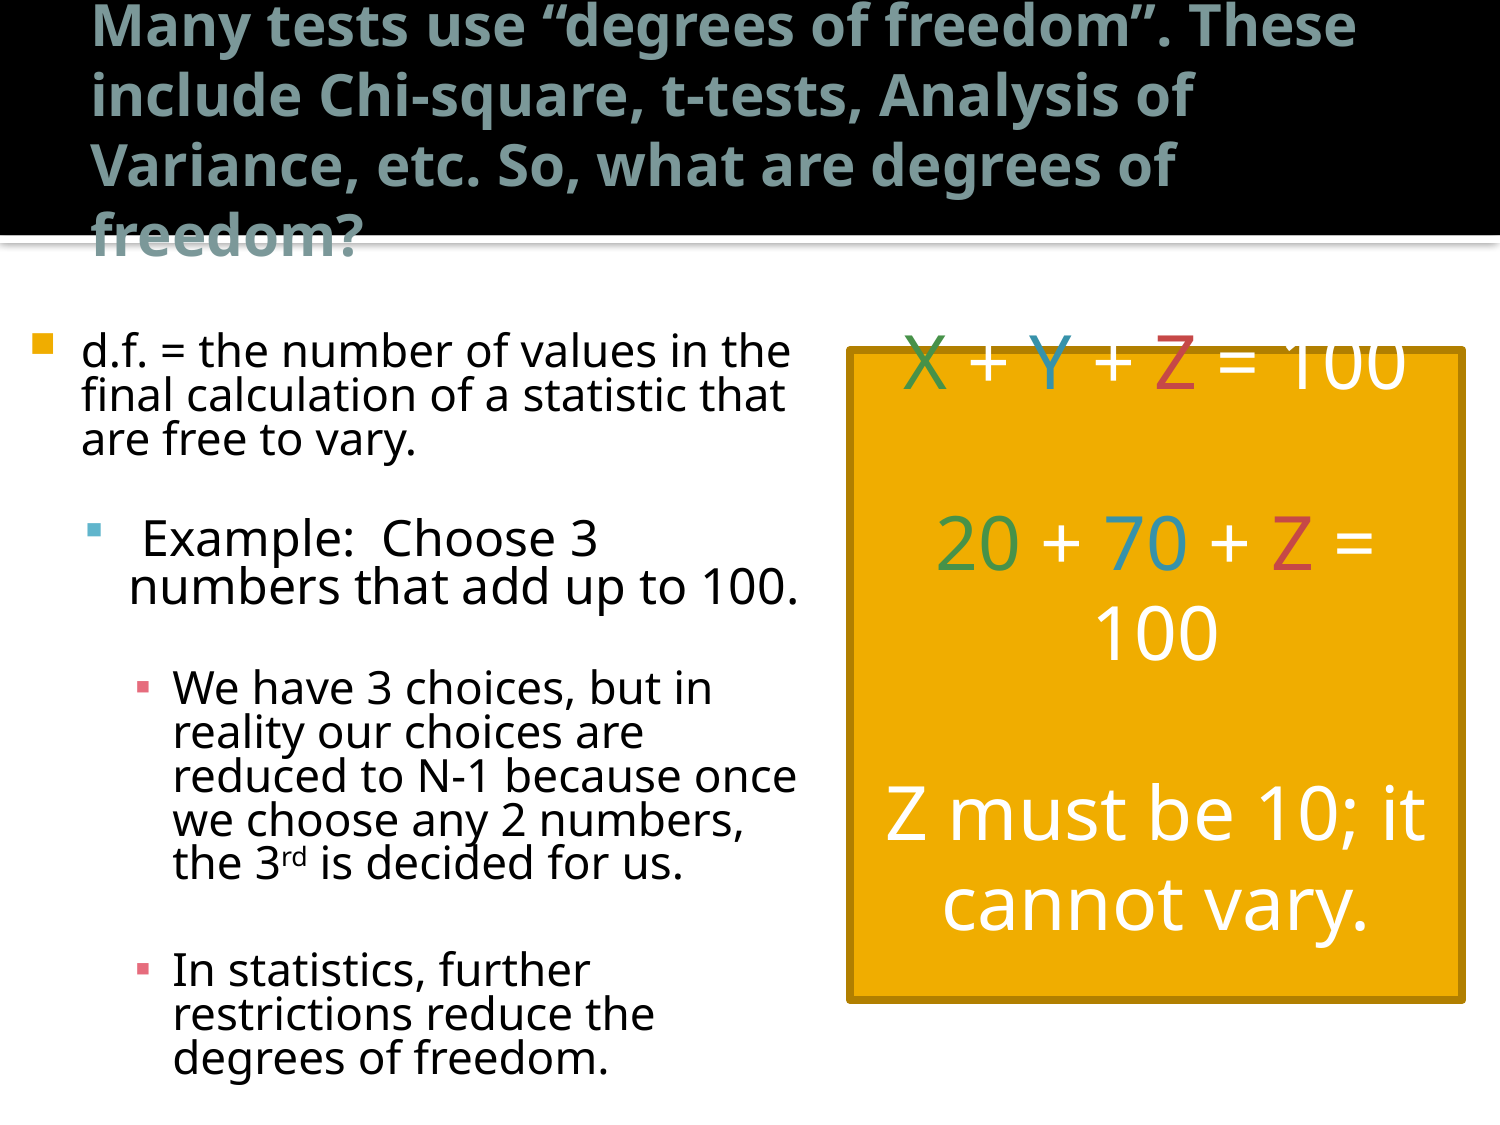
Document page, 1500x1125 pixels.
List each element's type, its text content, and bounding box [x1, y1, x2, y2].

text_box X + Y + Z = 100 20 + 70 + Z = 100 Z must be 10; it cannot vary. [846, 346, 1466, 1004]
list d.f. = the number of values in the final calculation of a statistic that are free to vary. Example: Choose 3 numbers that add up to 100. We have 3 choices, but in reality our choices are reduced to N-1 because once we choose any 2 numbers, the 3rd is decided for us. In statistics, further restrictions reduce the degrees of freedom. [0, 262, 819, 1113]
title Many tests use “degrees of freedom”. These include Chi-square, t-tests, Analysis of Variance, etc. So, what are degrees of freedom? [75, 25, 1425, 231]
